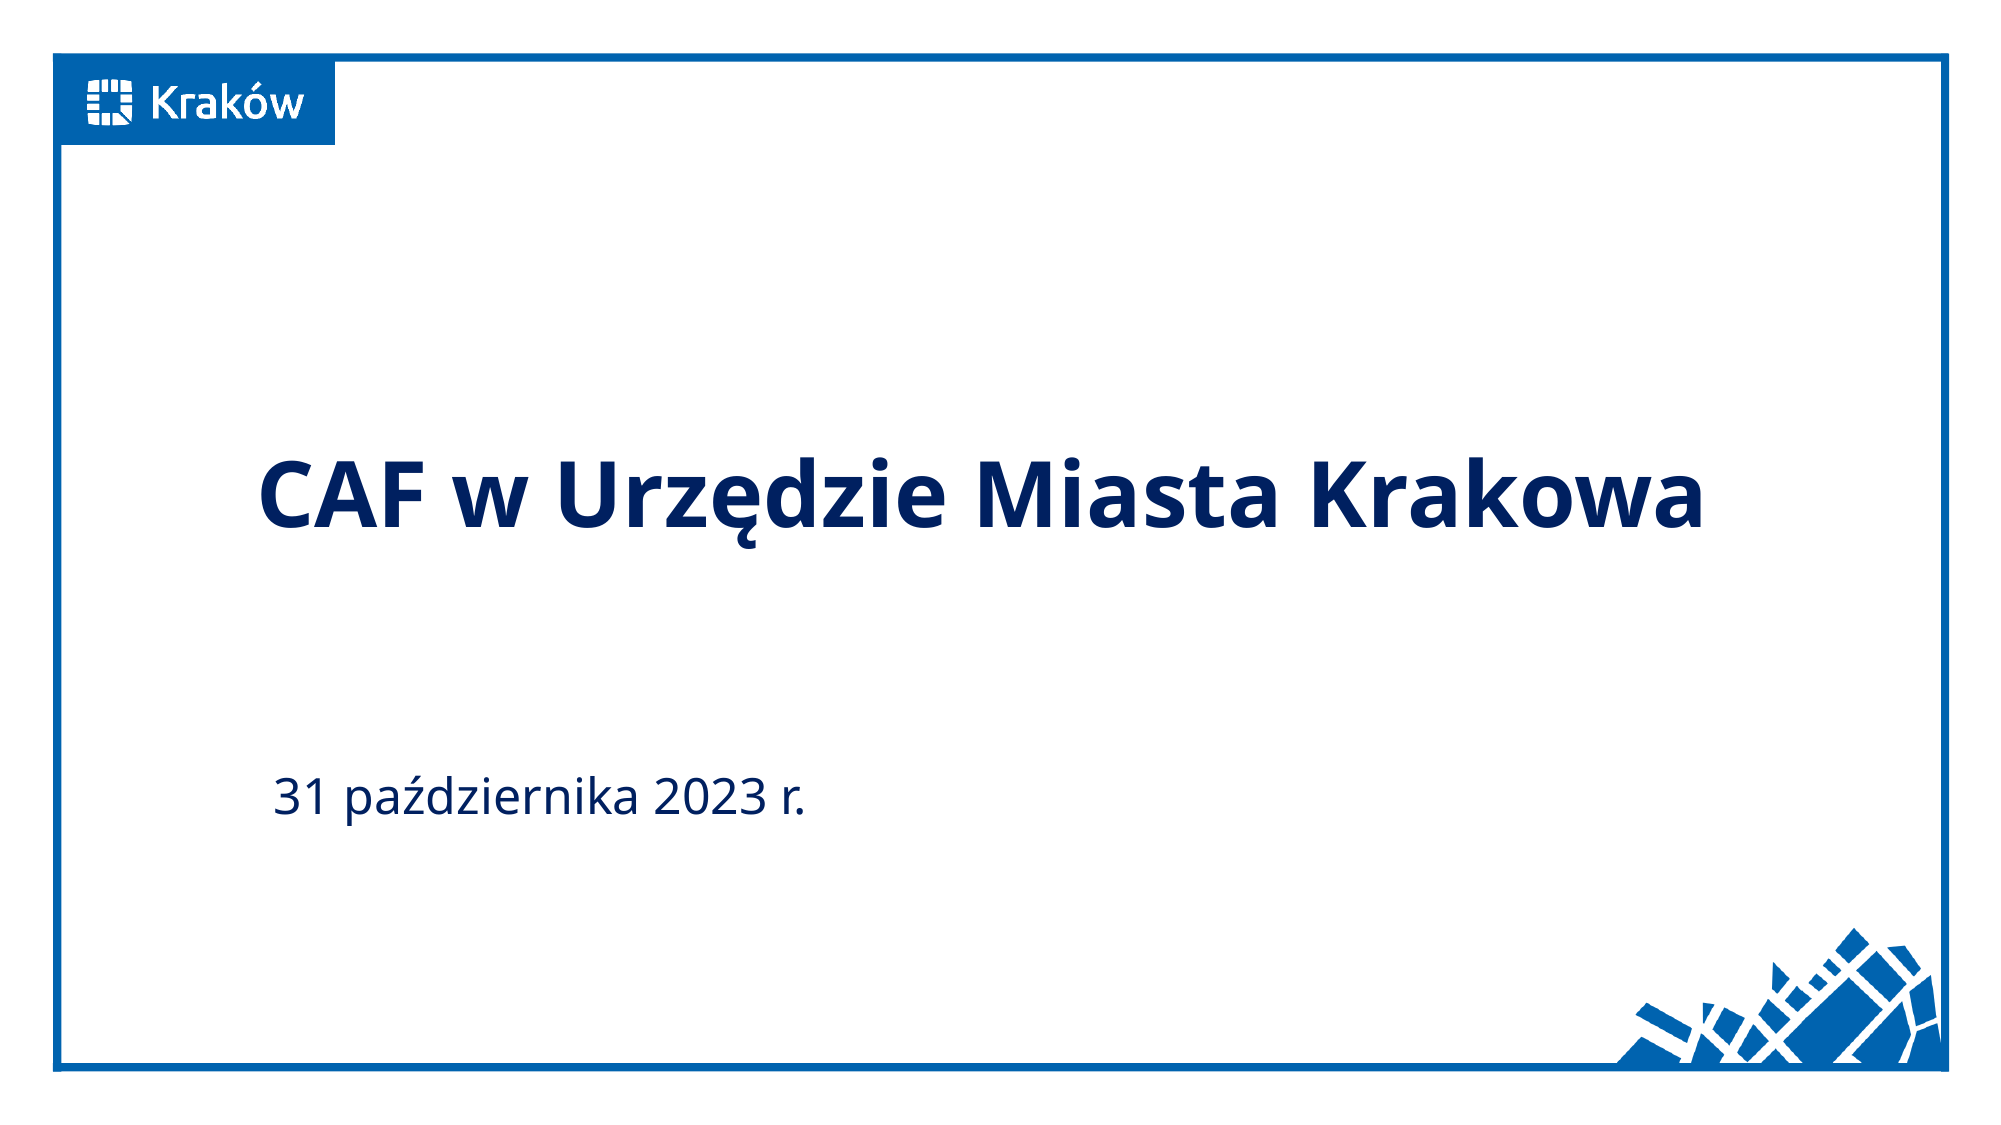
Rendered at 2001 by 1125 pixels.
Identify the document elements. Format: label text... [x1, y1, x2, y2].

picture [1610, 925, 1941, 1063]
title 31 października 2023 r. [258, 738, 1101, 859]
picture [56, 59, 335, 145]
list CAF w Urzędzie Miasta Krakowa [241, 319, 1842, 738]
